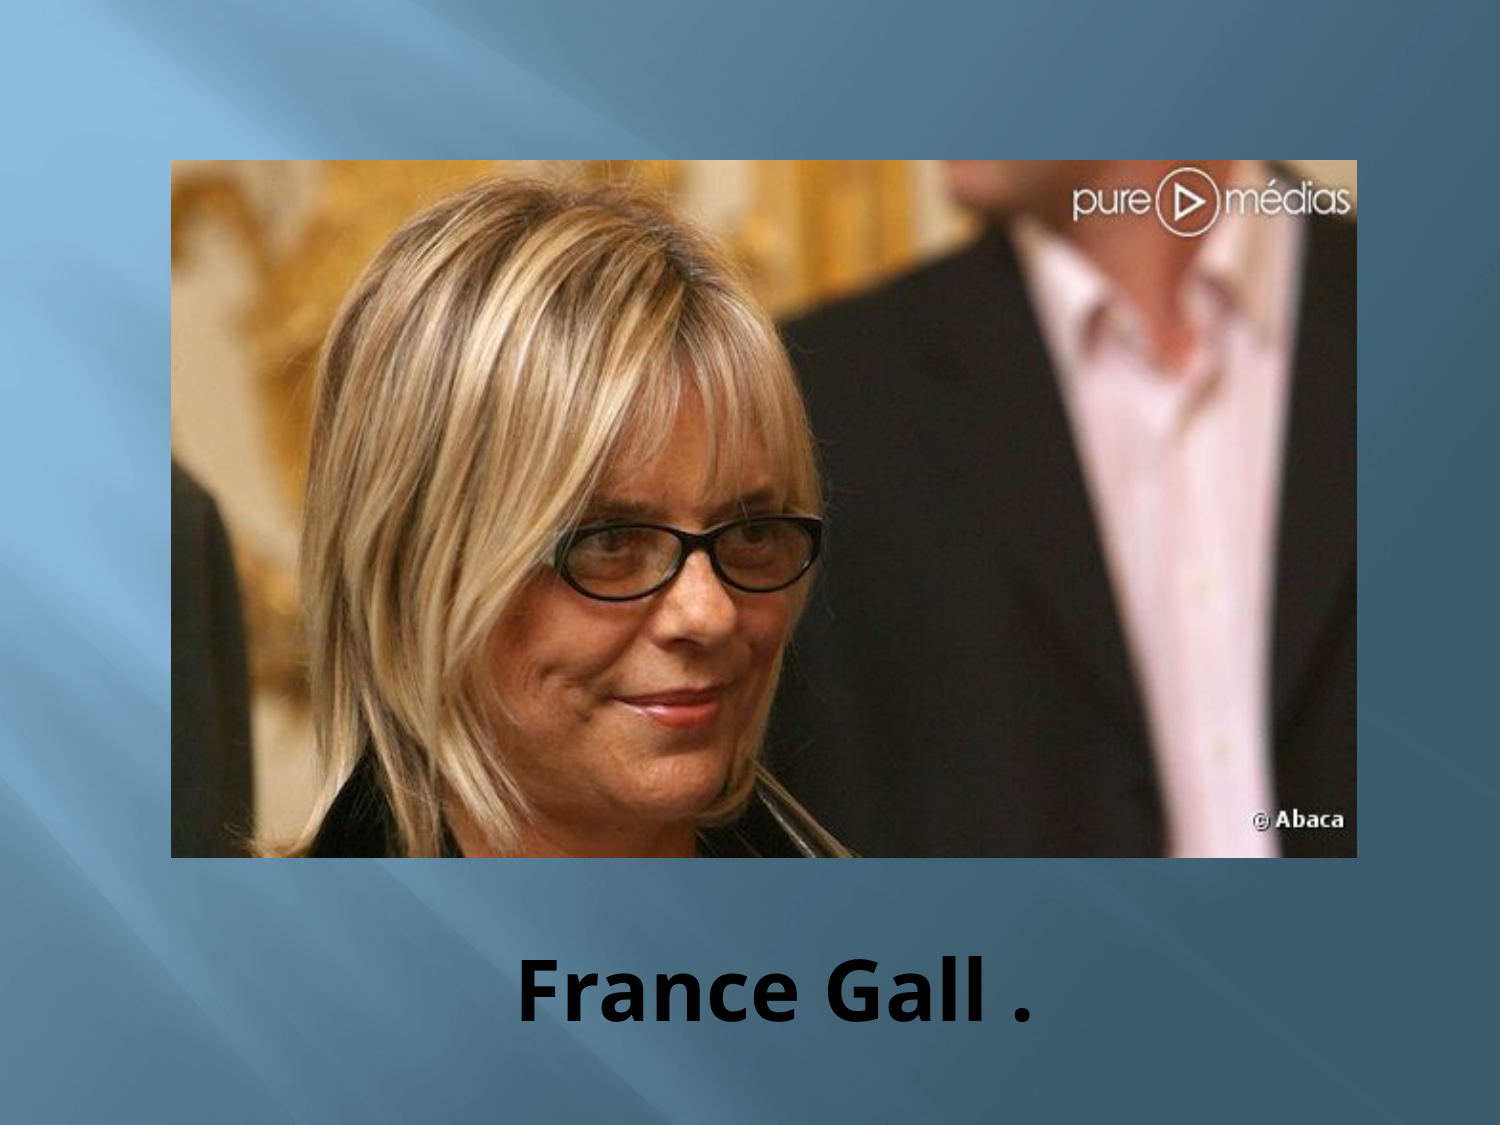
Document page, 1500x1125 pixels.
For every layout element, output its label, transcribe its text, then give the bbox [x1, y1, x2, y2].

picture [170, 160, 1358, 858]
title France Gall . [100, 893, 1451, 1081]
